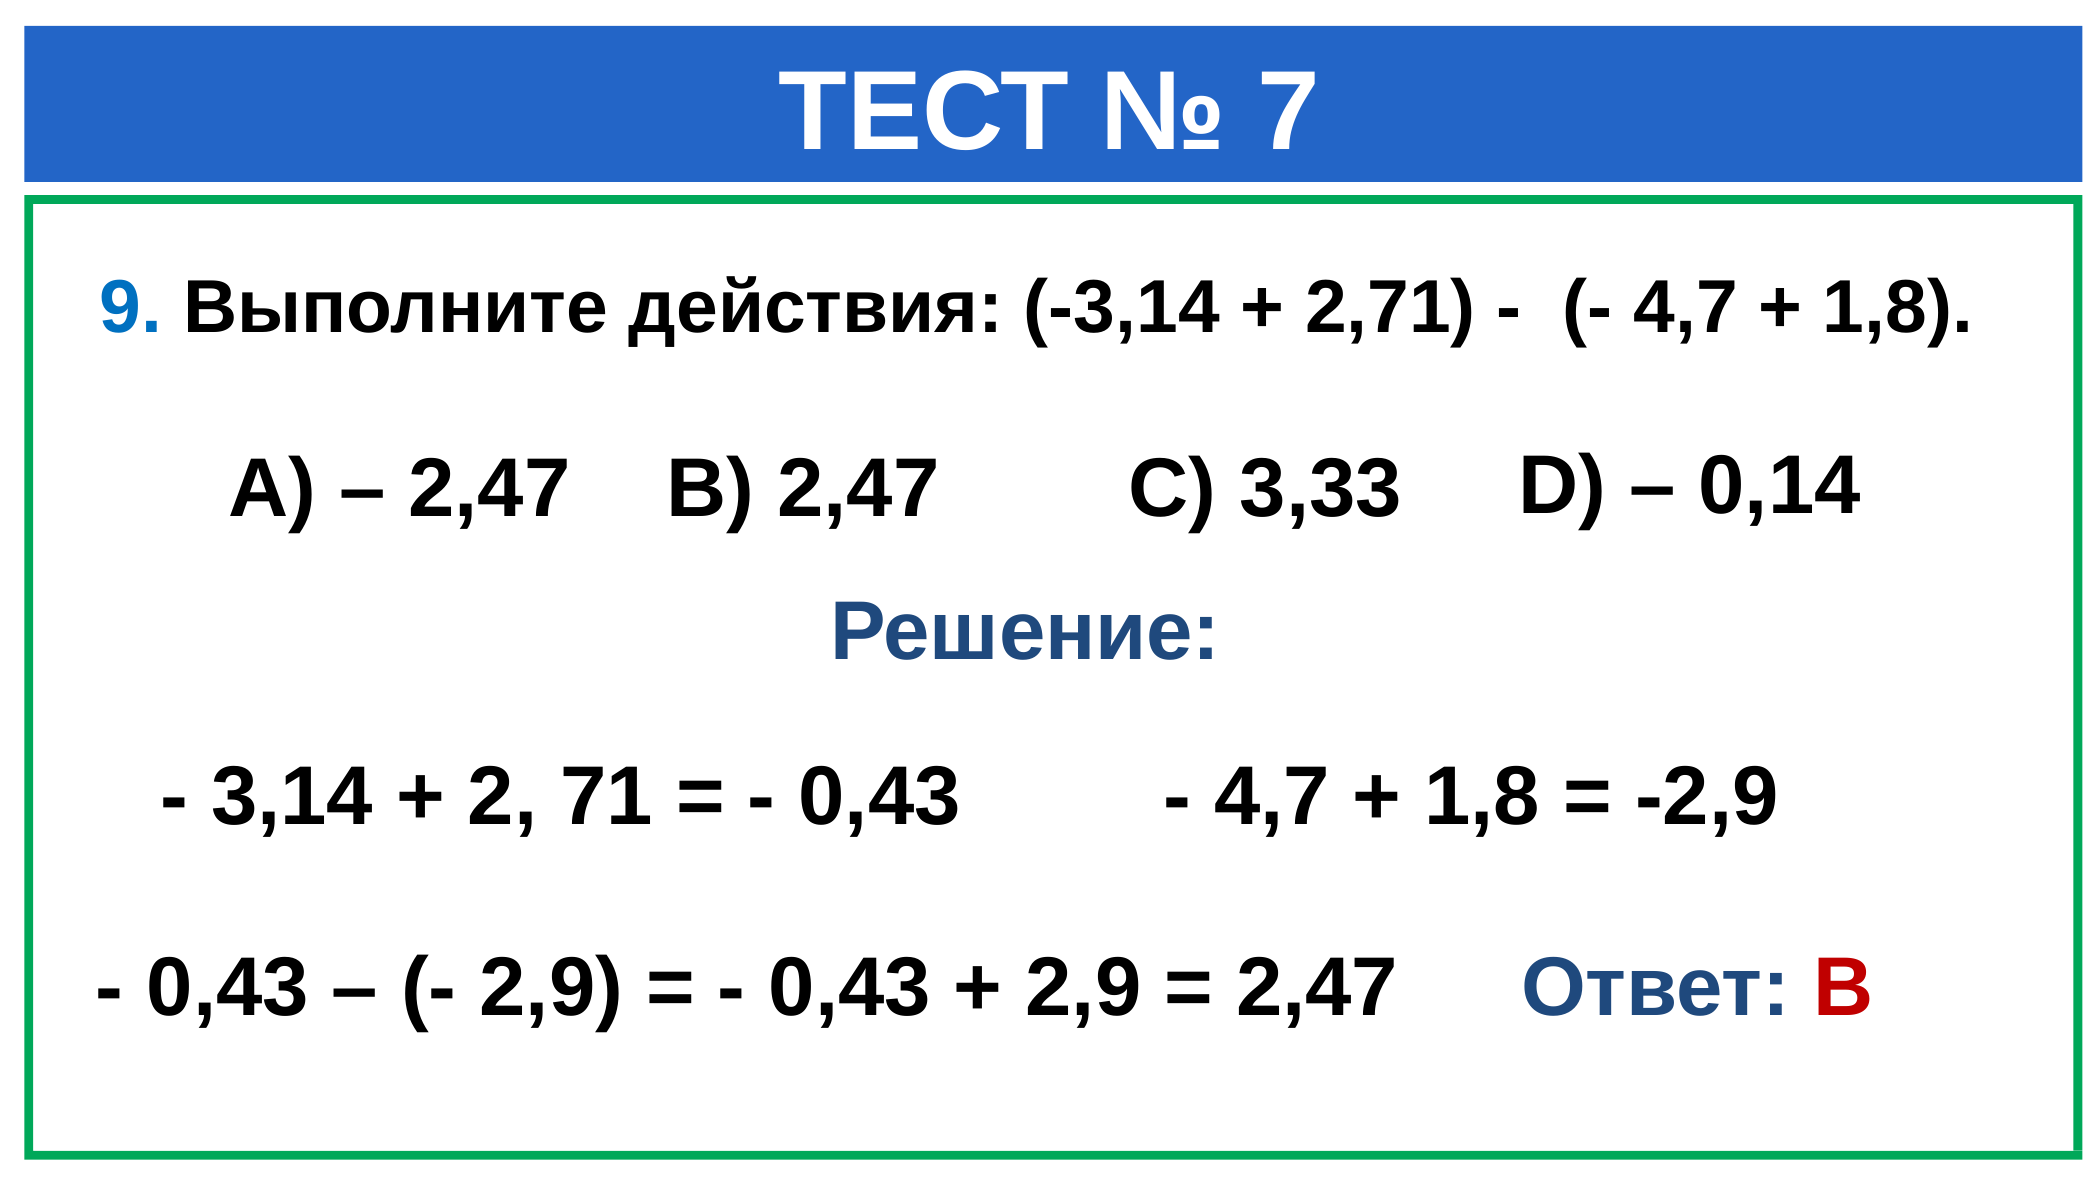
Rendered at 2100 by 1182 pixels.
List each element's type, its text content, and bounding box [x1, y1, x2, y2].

text_box B) 2,47 [651, 426, 955, 541]
text_box Ответ: В [1503, 923, 1976, 1042]
text_box C) 3,33 [1114, 426, 1417, 541]
text_box 9. Выполните действия: (-3,14 + 2,71) - (- 4,7 + 1,8). [2, 250, 2027, 356]
text_box Решение: [815, 568, 1236, 684]
text_box A) – 2,47 [213, 426, 586, 541]
title ТЕСТ № 7 [22, 36, 2077, 235]
text_box - 3,14 + 2, 71 = - 0,43 [122, 733, 1000, 849]
text_box D) – 0,14 [1503, 422, 1876, 538]
text_box - 4,7 + 1,8 = -2,9 [1125, 733, 1818, 849]
text_box - 0,43 – (- 2,9) = - 0,43 + 2,9 = 2,47 [57, 924, 1438, 1040]
